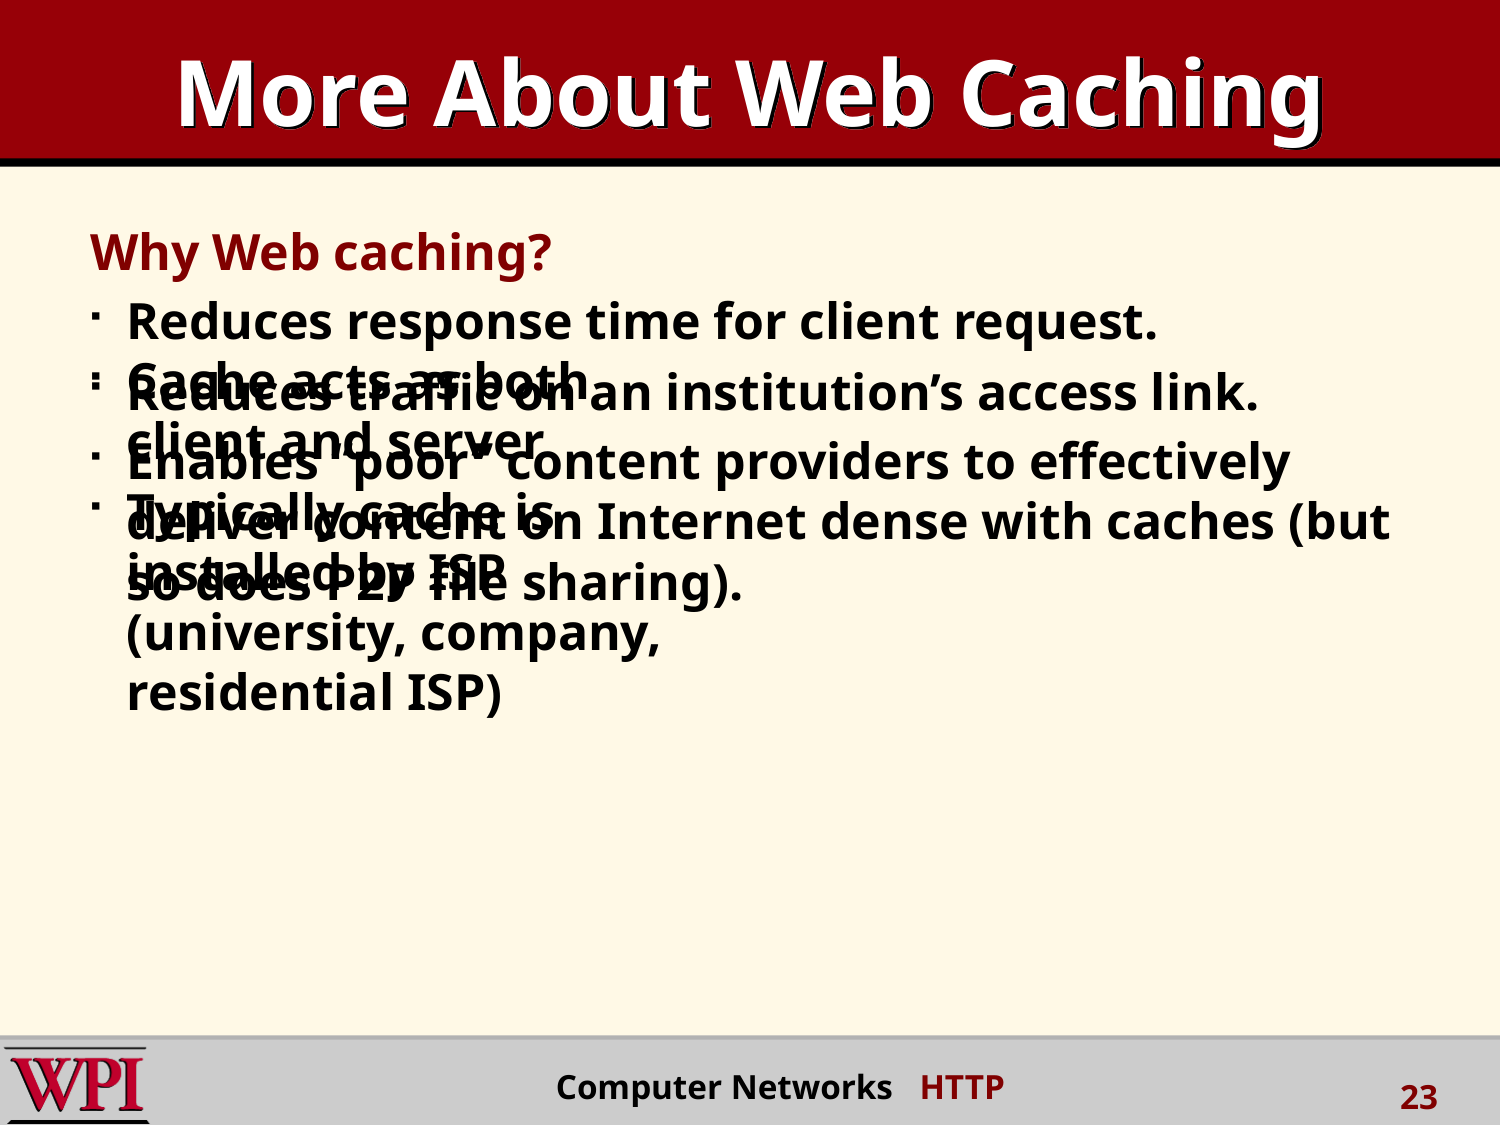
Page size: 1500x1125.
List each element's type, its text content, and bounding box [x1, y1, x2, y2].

picture [0, 0, 1500, 158]
slide_number 23 [1344, 1068, 1495, 1107]
footer Computer Networks HTTP [229, 1058, 1323, 1107]
picture [0, 167, 1500, 1035]
list Why Web caching? Reduces response time for client request. Reduces traffic on an institution’s access link. Enables “poor” content providers to effectively deliver content on Internet dense with caches (but so does P2P file sharing). [74, 212, 1426, 1001]
picture [0, 1040, 1500, 1125]
title More About Web Caching [29, 18, 1471, 150]
